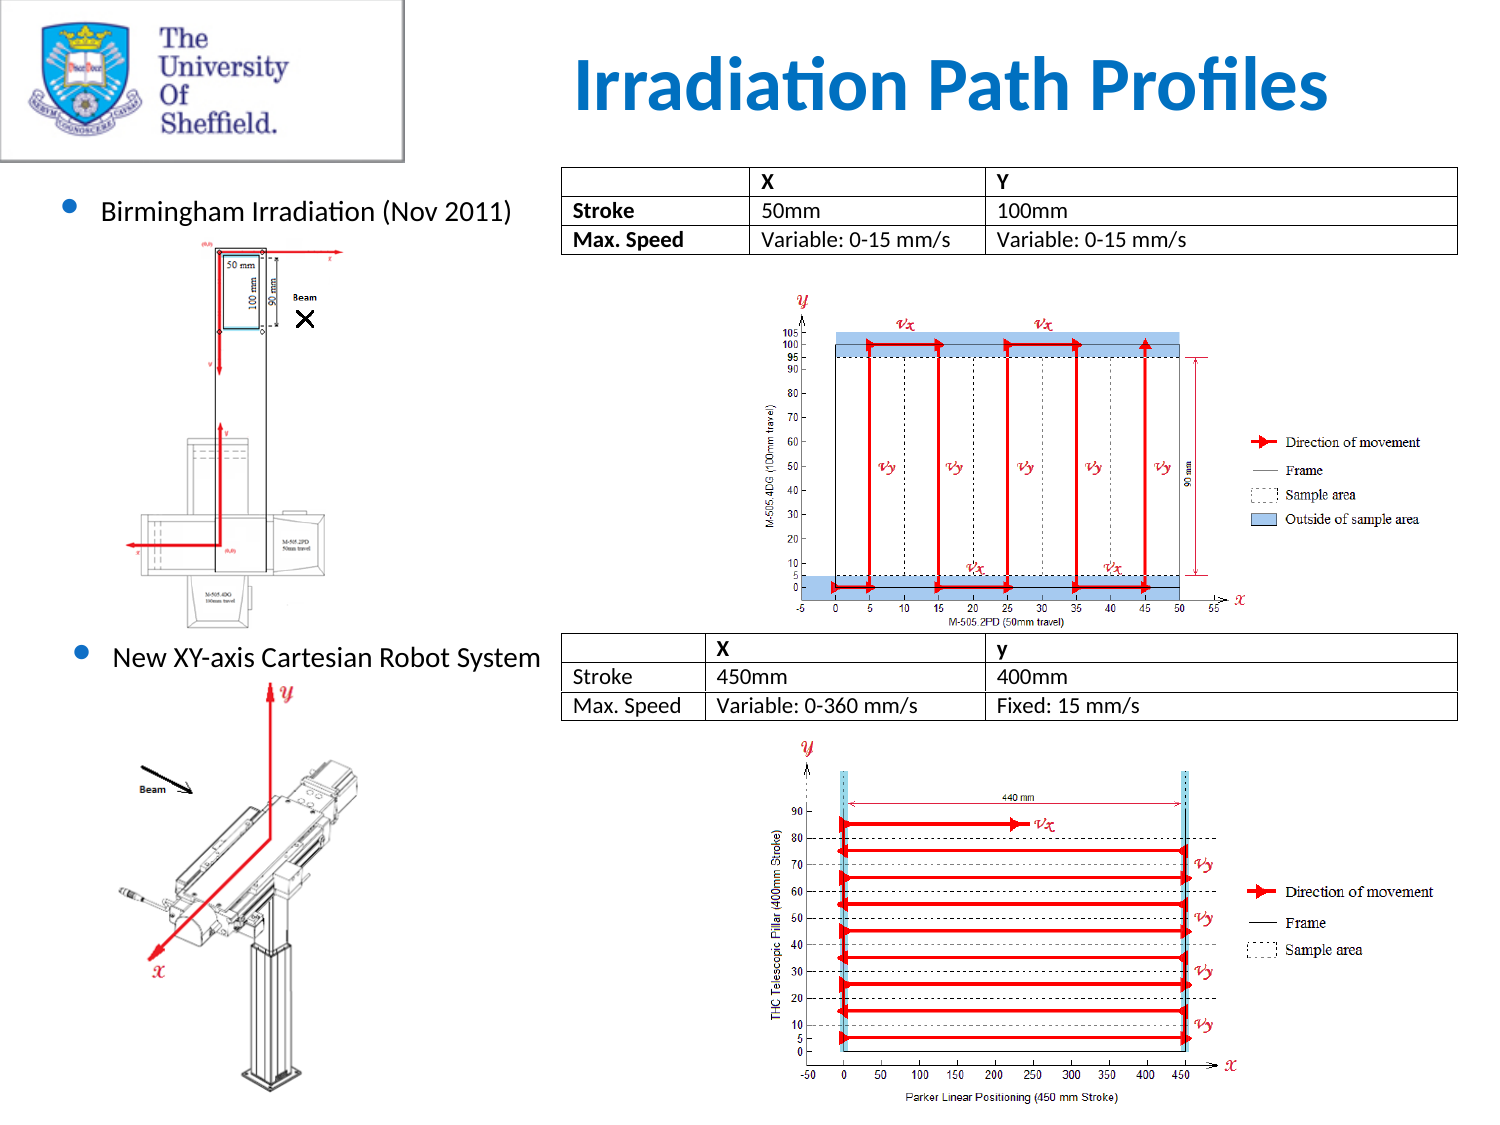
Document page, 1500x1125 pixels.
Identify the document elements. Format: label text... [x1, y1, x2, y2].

text_box New XY-axis Cartesian Robot System [53, 630, 573, 681]
text_box Birmingham Irradiation (Nov 2011) [41, 184, 555, 235]
title Irradiation Path Profiles [478, 0, 1425, 160]
picture [560, 633, 1471, 1107]
picture [116, 679, 361, 1095]
picture [560, 166, 1471, 629]
picture [0, 0, 405, 163]
picture [123, 237, 346, 634]
